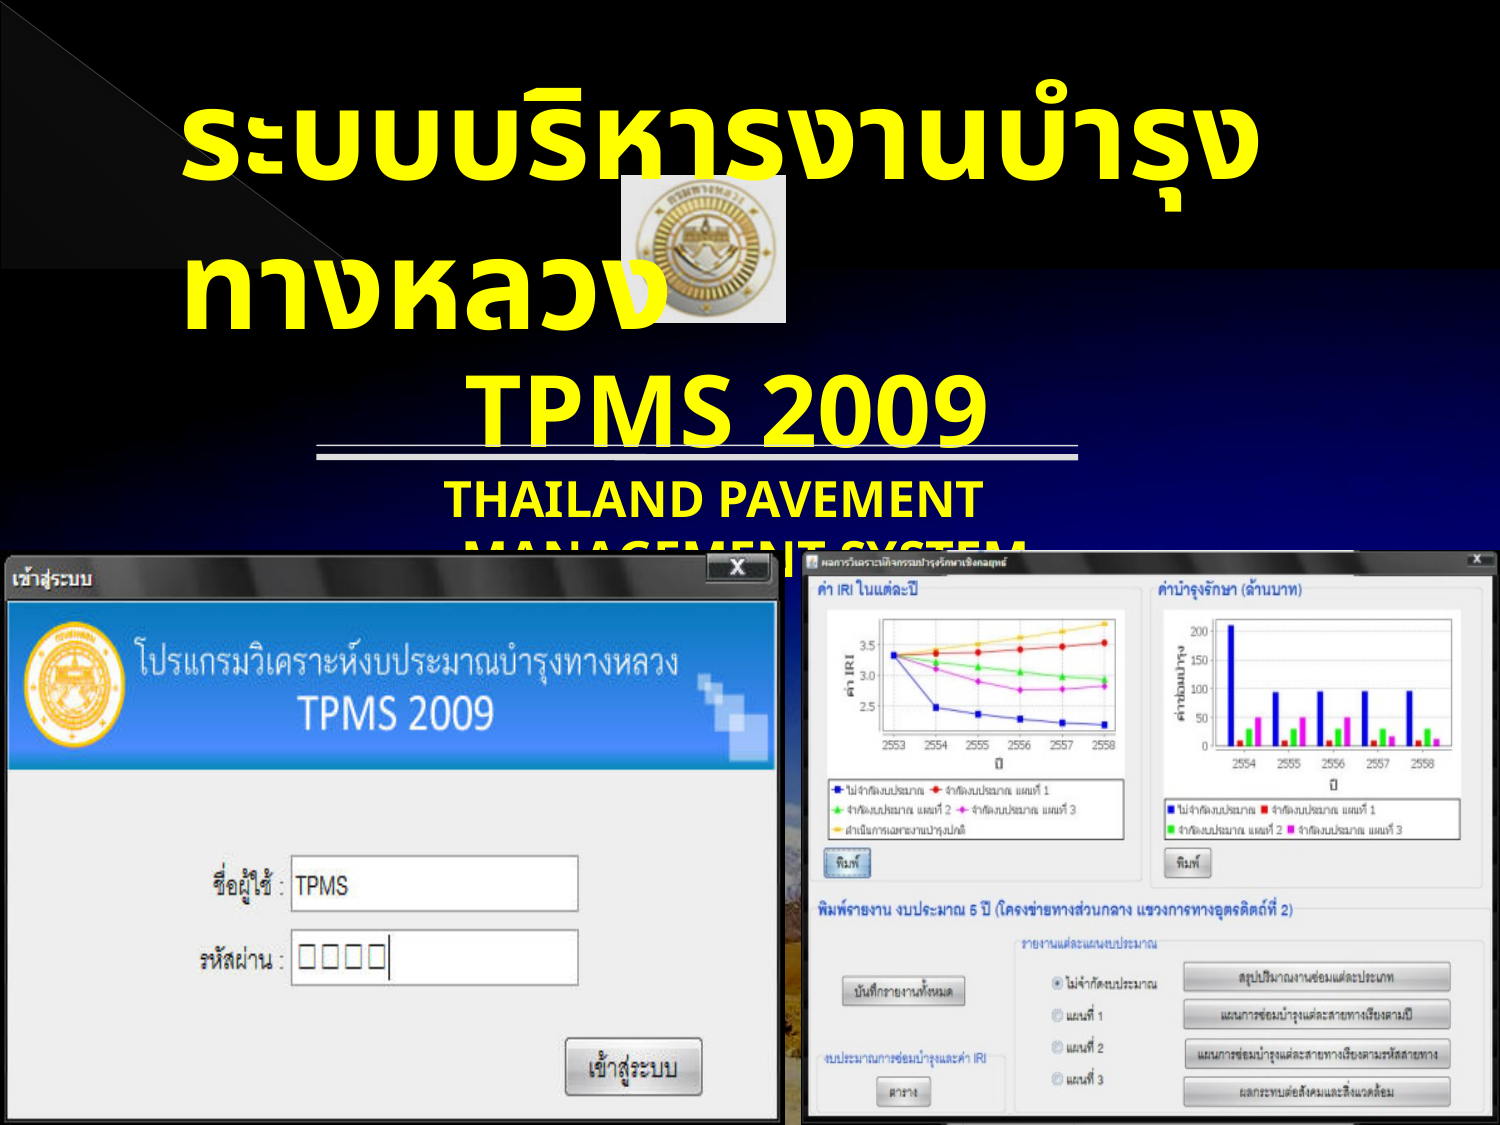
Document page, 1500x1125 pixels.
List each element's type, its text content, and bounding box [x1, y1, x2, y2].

picture [0, 175, 1500, 1125]
text_box ระบบบริหารงานบำรุงทางหลวง [164, 46, 1418, 255]
